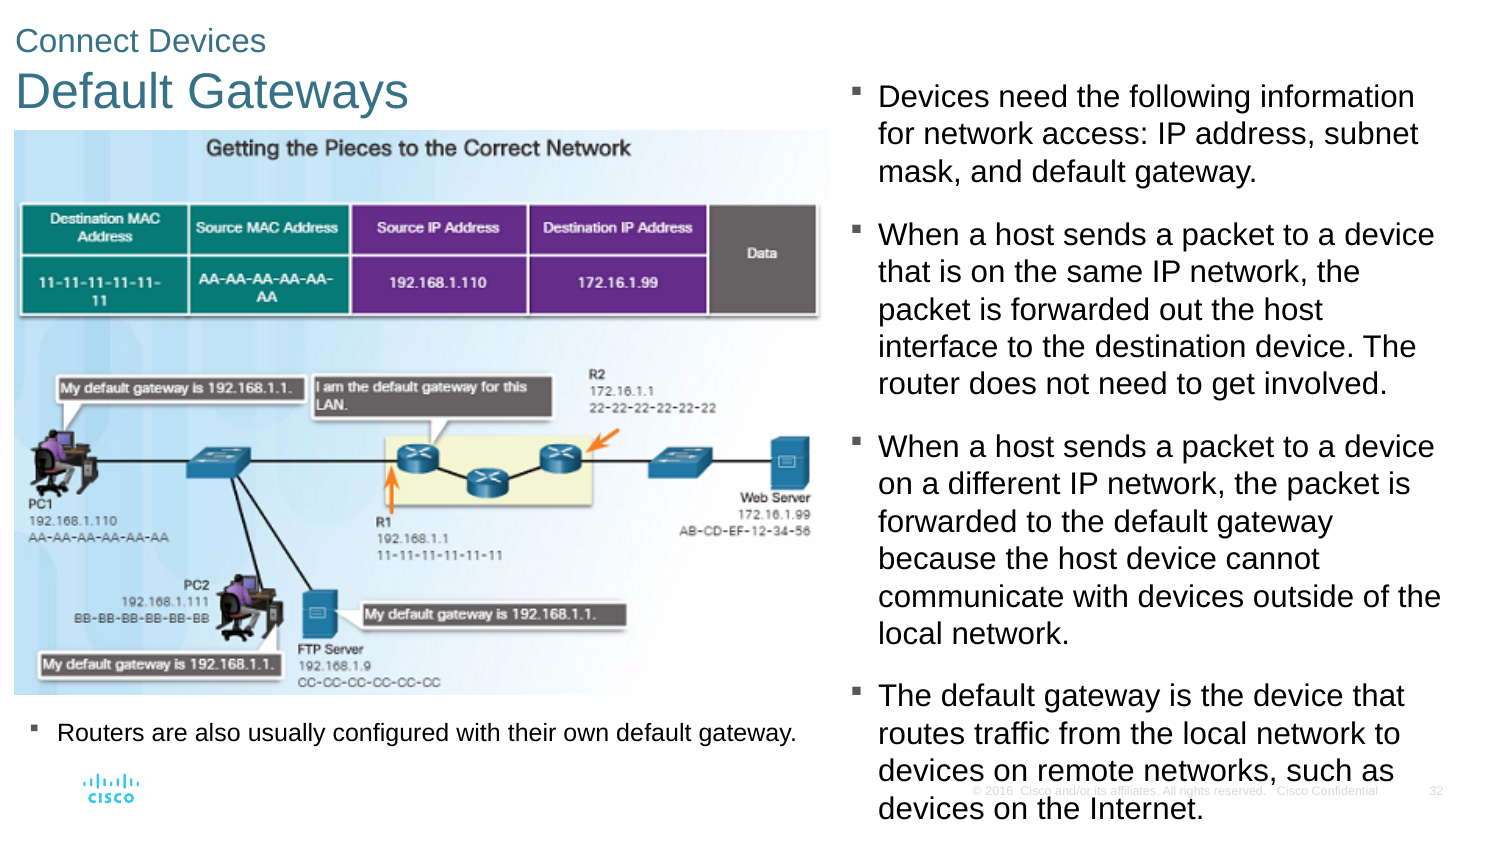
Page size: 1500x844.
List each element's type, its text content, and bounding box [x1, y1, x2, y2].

picture [13, 130, 830, 696]
title Connect Devices Default Gateways [0, 6, 825, 131]
text_box Routers are also usually configured with their own default gateway. [14, 708, 836, 766]
list Devices need the following information for network access: IP address, subnet mask, and default gateway. When a host sends a packet to a device that is on the same IP network, the packet is forwarded out the host interface to the destination device. The router does not need to get involved. When a host sends a packet to a device on a different IP network, the packet is forwarded to the default gateway because the host device cannot communicate with devices outside of the local network. The default gateway is the device that routes traffic from the local network to devices on remote networks, such as devices on the Internet. [835, 68, 1484, 844]
